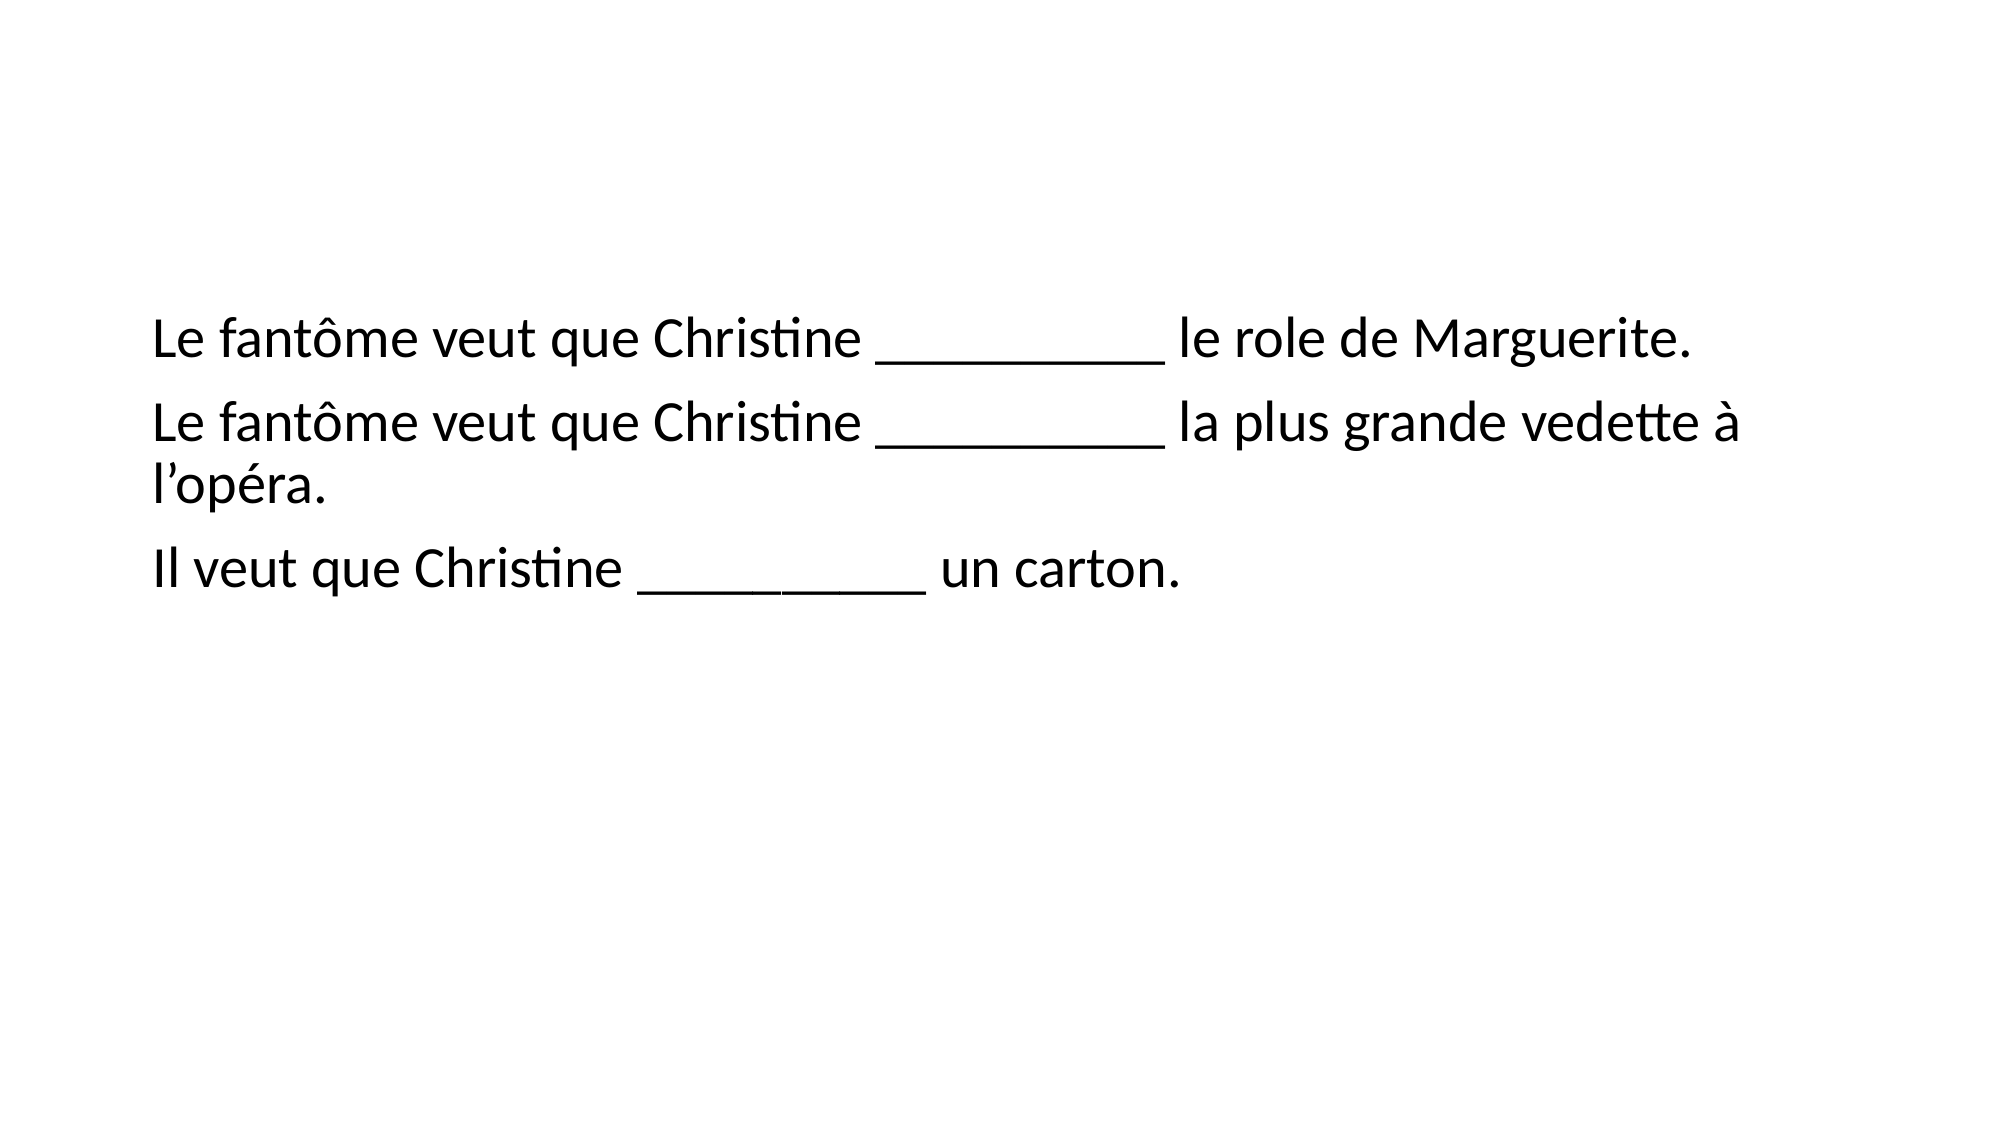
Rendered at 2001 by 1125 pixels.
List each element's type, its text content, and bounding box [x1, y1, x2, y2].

list Le fantôme veut que Christine __________ le role de Marguerite. Le fantôme veut que Christine __________ la plus grande vedette à l’opéra. Il veut que Christine __________ un carton. [137, 299, 1863, 1014]
